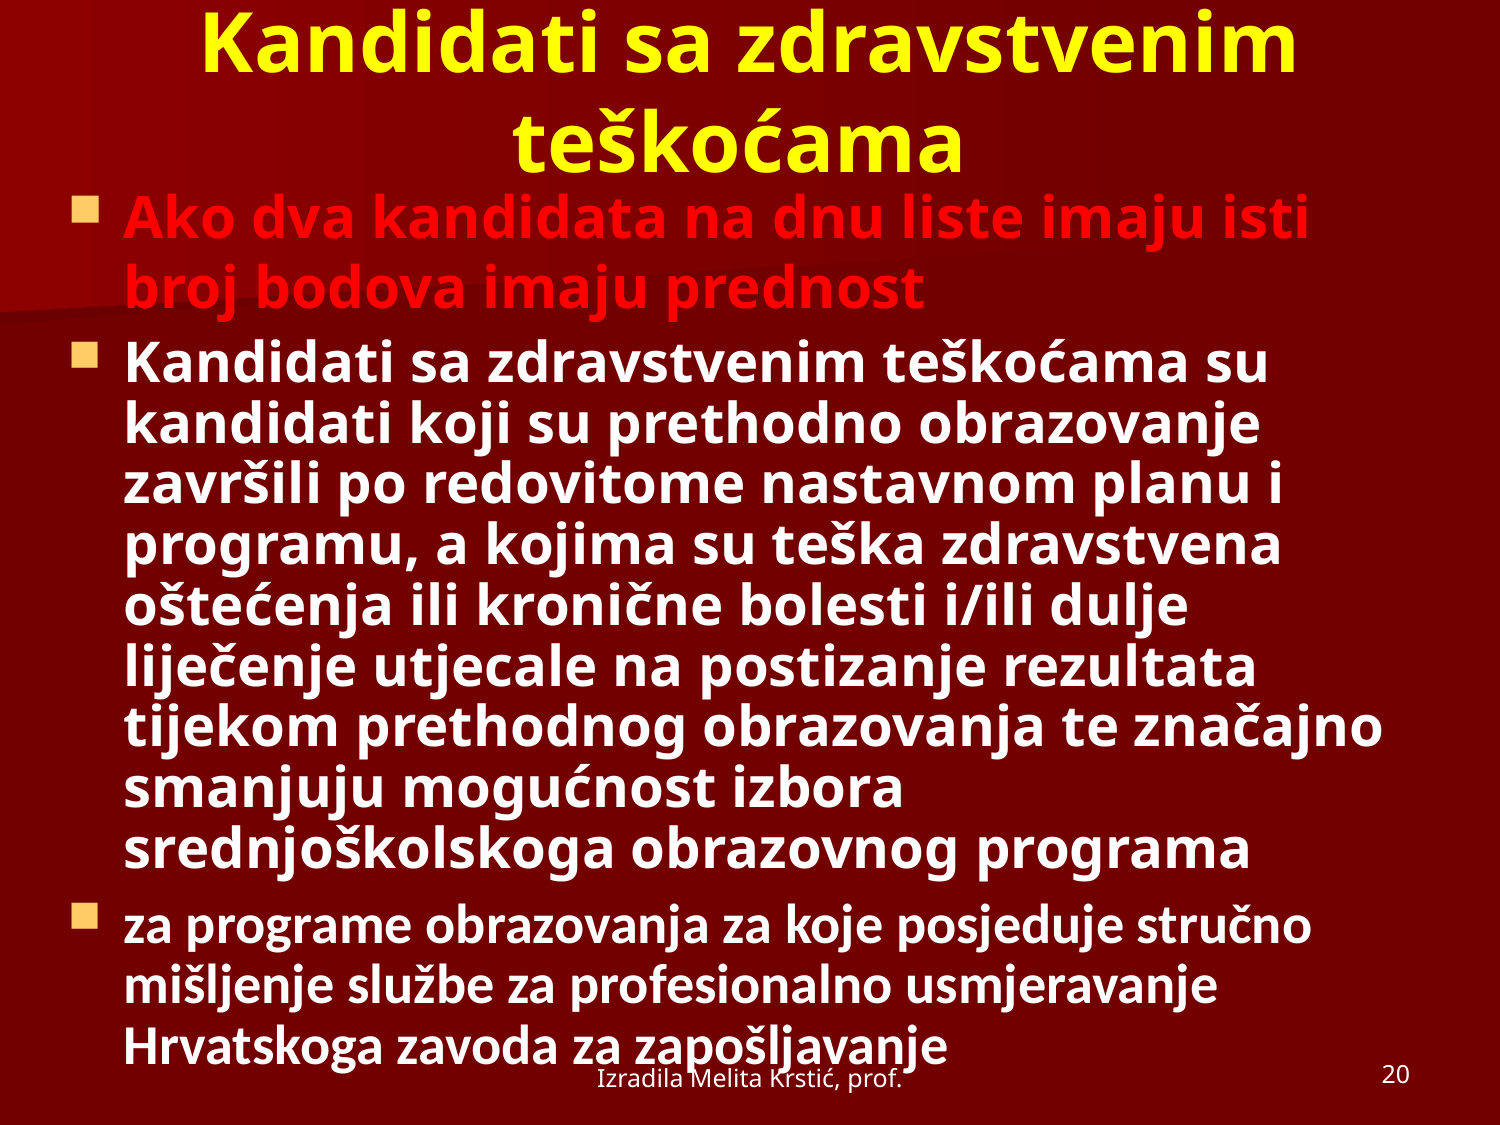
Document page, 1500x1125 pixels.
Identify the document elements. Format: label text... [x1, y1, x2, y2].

text_box 20 [1074, 1024, 1425, 1100]
text_box Ako dva kandidata na dnu liste imaju isti broj bodova imaju prednost Kandidati sa zdravstvenim teškoćama su kandidati koji su prethodno obrazovanje završili po redovitome nastavnom planu i programu, a kojima su teška zdravstvena oštećenja ili kronične bolesti i/ili dulje liječenje utjecale na postizanje rezultata tijekom prethodnog obrazovanja te značajno smanjuju mogućnost izbora srednjoškolskoga obrazovnog programa za programe obrazovanja za koje posjeduje stručno mišljenje službe za profesionalno usmjeravanje Hrvatskoga zavoda za zapošljavanje [53, 172, 1404, 1047]
text_box Izradila Melita Krstić, prof. [512, 1024, 988, 1100]
text_box Kandidati sa zdravstvenim teškoćama [74, 45, 1425, 233]
